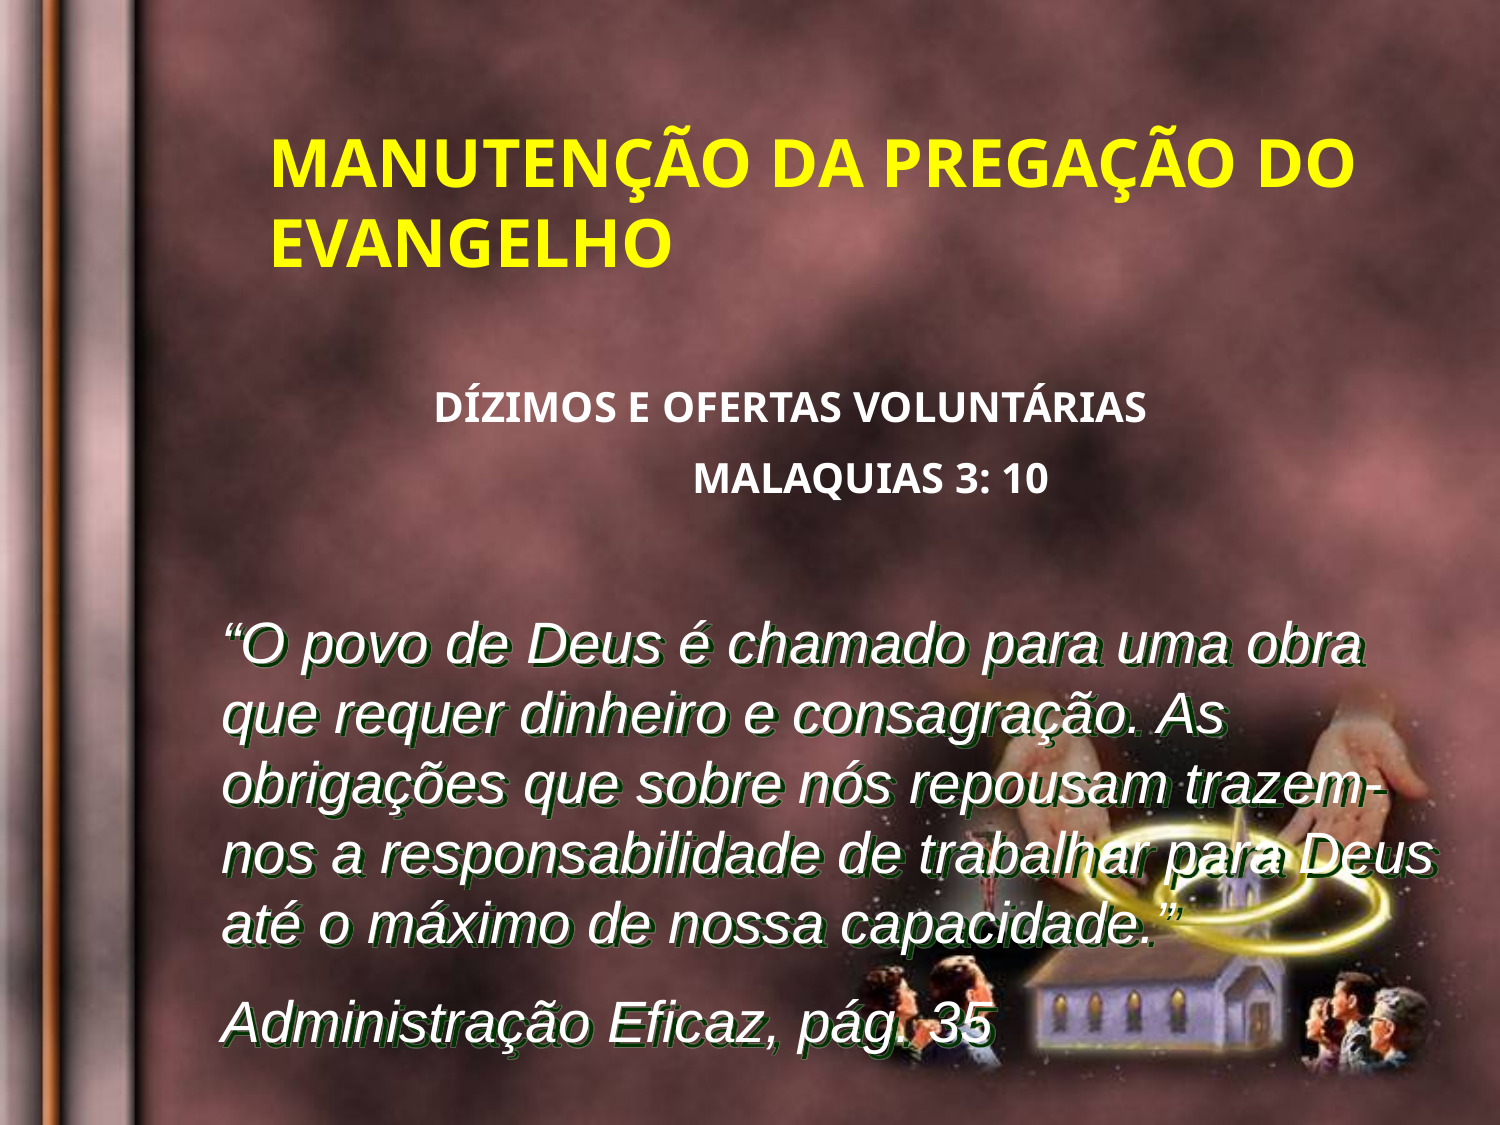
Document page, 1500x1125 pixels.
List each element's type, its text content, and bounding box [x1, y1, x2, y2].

picture [0, 0, 1500, 1125]
text_box “O povo de Deus é chamado para uma obra que requer dinheiro e consagração. As obrigações que sobre nós repousam trazem-nos a responsabilidade de trabalhar para Deus até o máximo de nossa capacidade.” Administração Eficaz, pág. 35 [206, 597, 1471, 1062]
text_box DÍZIMOS E OFERTAS VOLUNTÁRIAS MALAQUIAS 3: 10 [419, 373, 1388, 510]
text_box MANUTENÇÃO DA PREGAÇÃO DO EVANGELHO [253, 113, 1436, 289]
